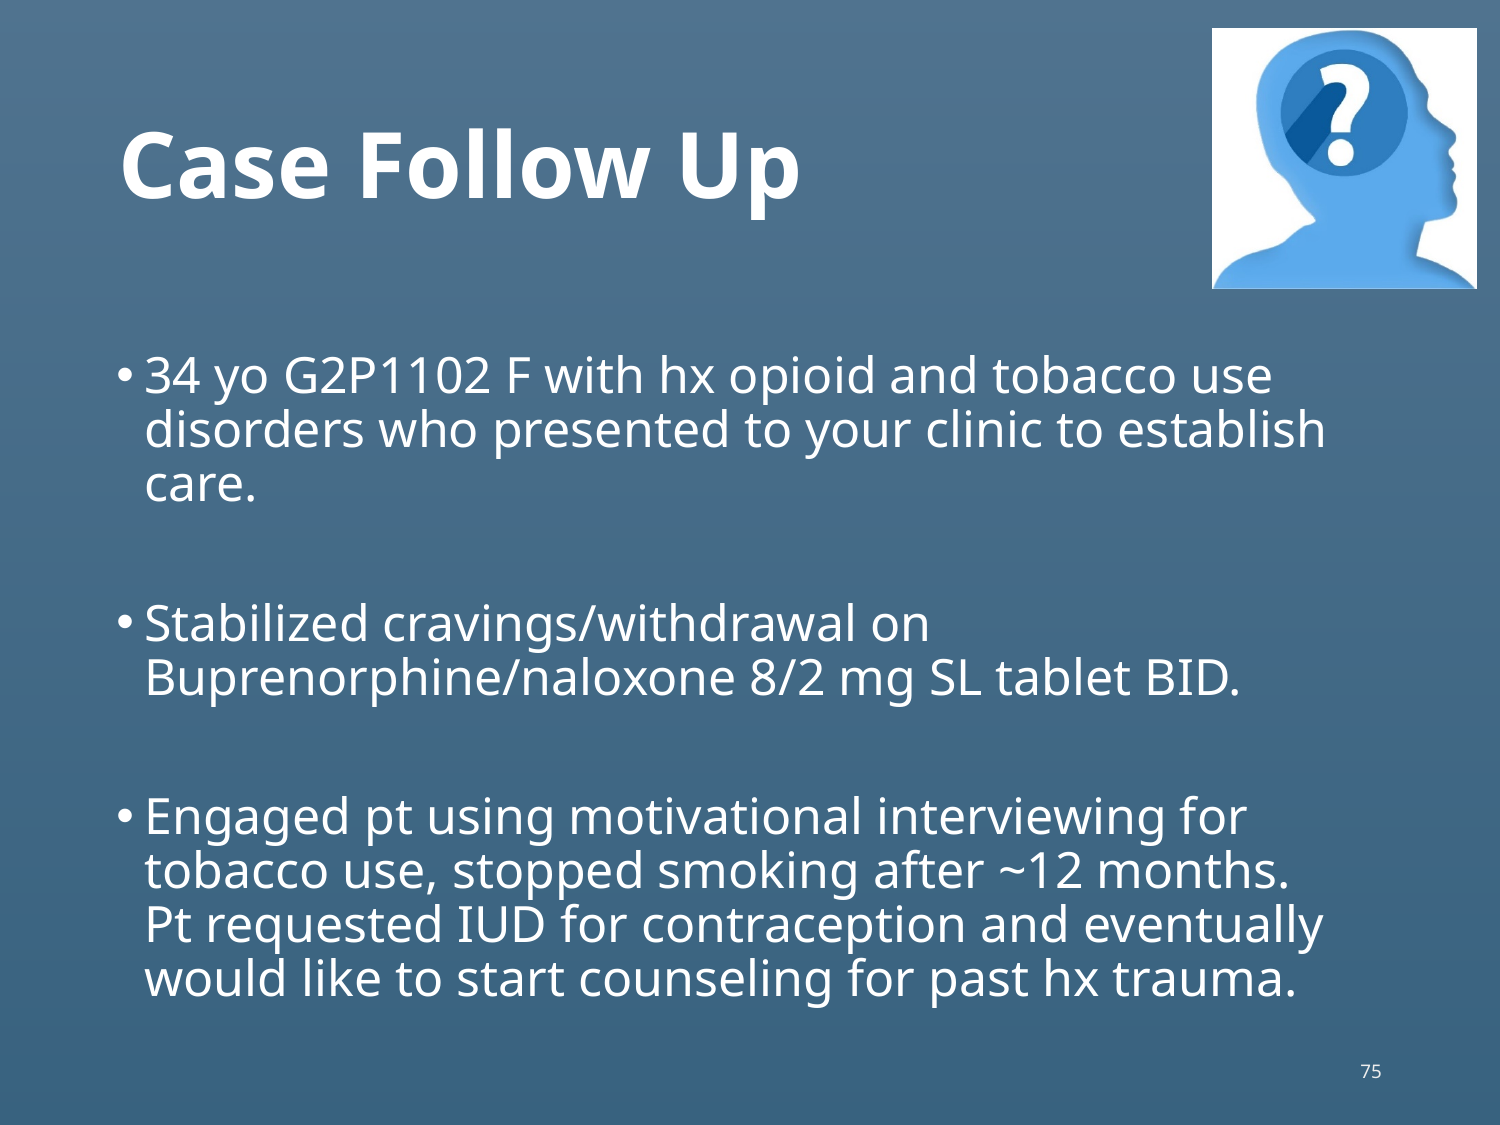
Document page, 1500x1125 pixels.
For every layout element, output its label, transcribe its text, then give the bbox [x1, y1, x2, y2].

title Case Follow Up [103, 59, 1212, 278]
list 34 yo G2P1102 F with hx opioid and tobacco use disorders who presented to your clinic to establish care. Stabilized cravings/withdrawal on Buprenorphine/naloxone 8/2 mg SL tablet BID. Engaged pt using motivational interviewing for tobacco use, stopped smoking after ~12 months. Pt requested IUD for contraception and eventually would like to start counseling for past hx trauma. [101, 343, 1361, 1057]
picture [1212, 28, 1477, 289]
slide_number 75 [1059, 1042, 1397, 1103]
